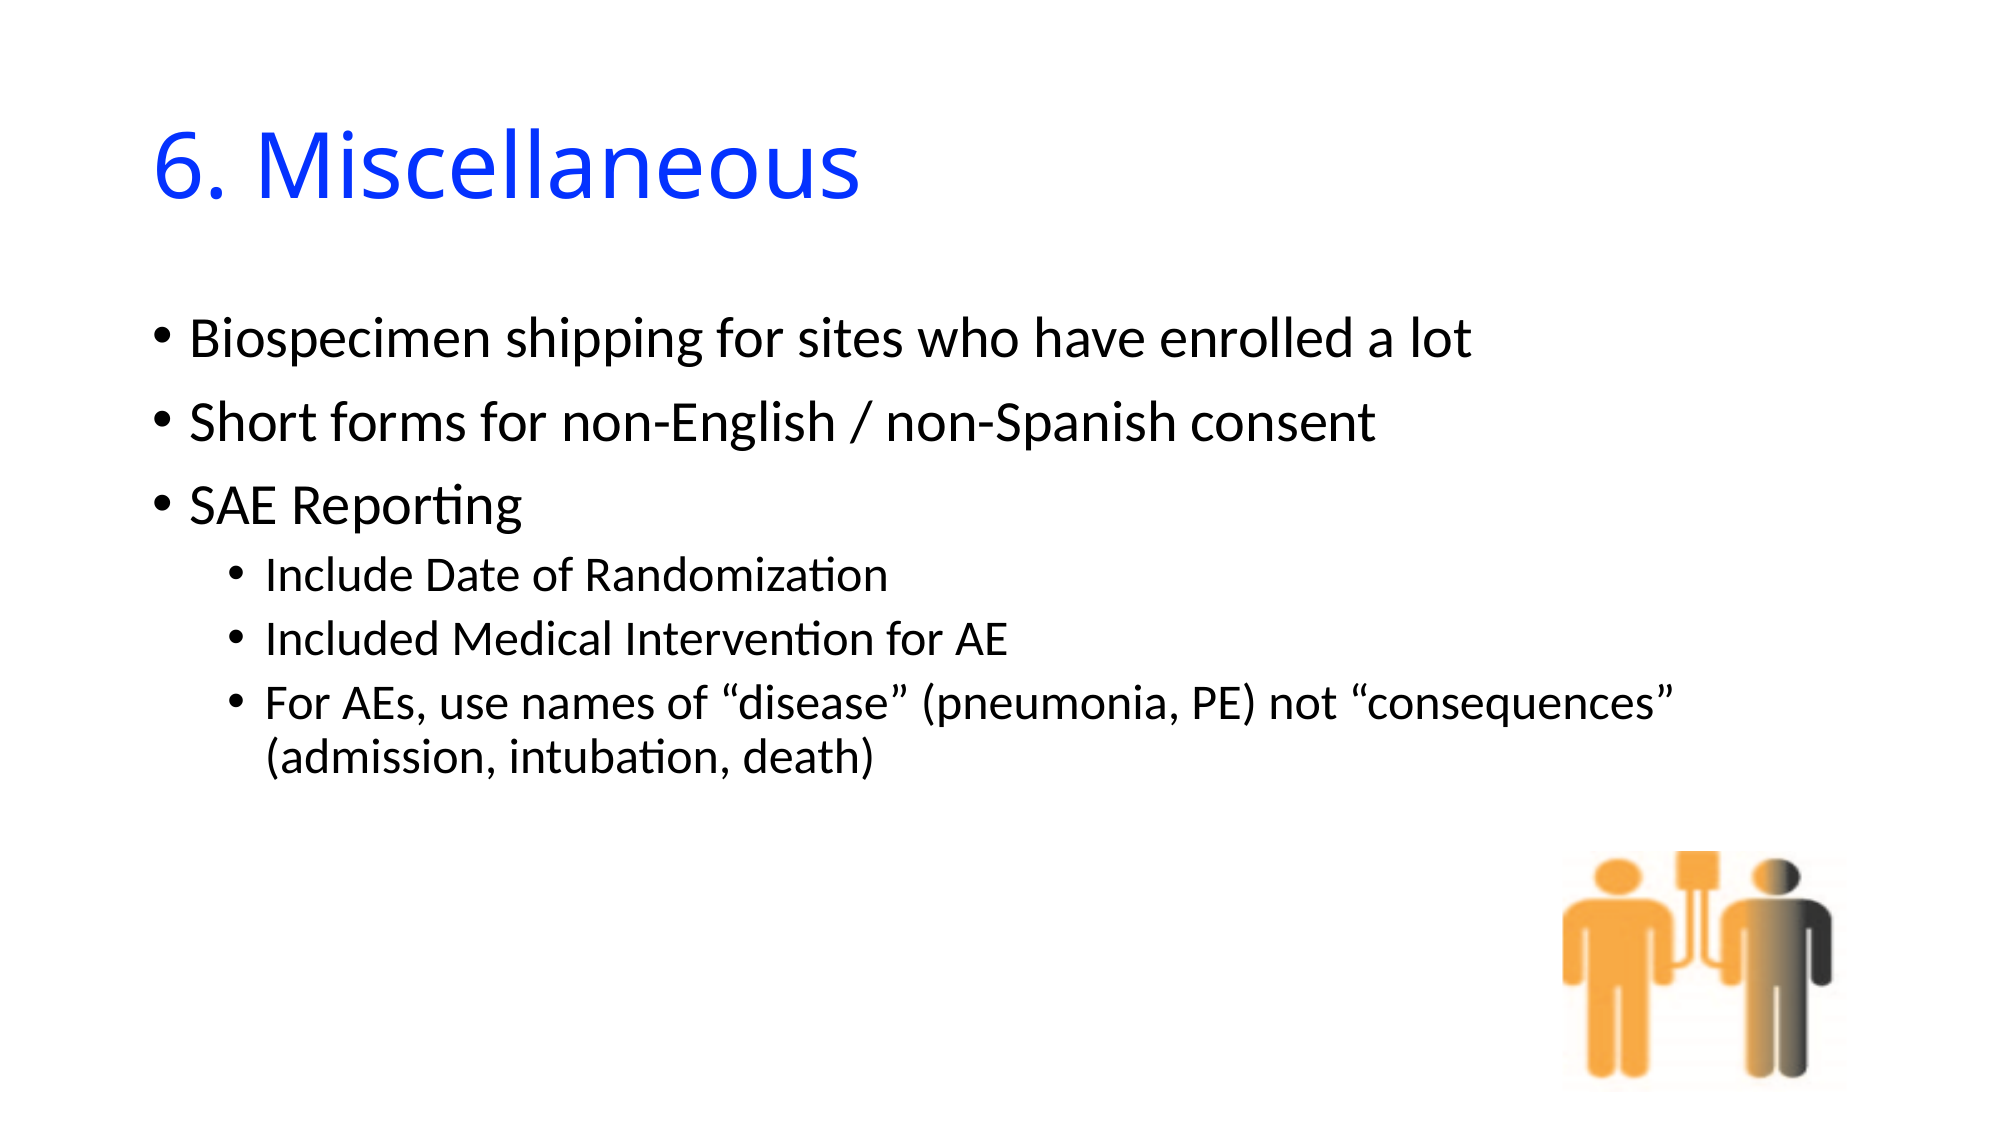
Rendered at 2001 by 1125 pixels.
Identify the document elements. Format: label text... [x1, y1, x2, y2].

picture [1398, 851, 2000, 1092]
title 6. Miscellaneous [137, 59, 1863, 278]
list Biospecimen shipping for sites who have enrolled a lot Short forms for non-English / non-Spanish consent SAE Reporting Include Date of Randomization Included Medical Intervention for AE For AEs, use names of “disease” (pneumonia, PE) not “consequences” (admission, intubation, death) [137, 299, 1863, 1014]
